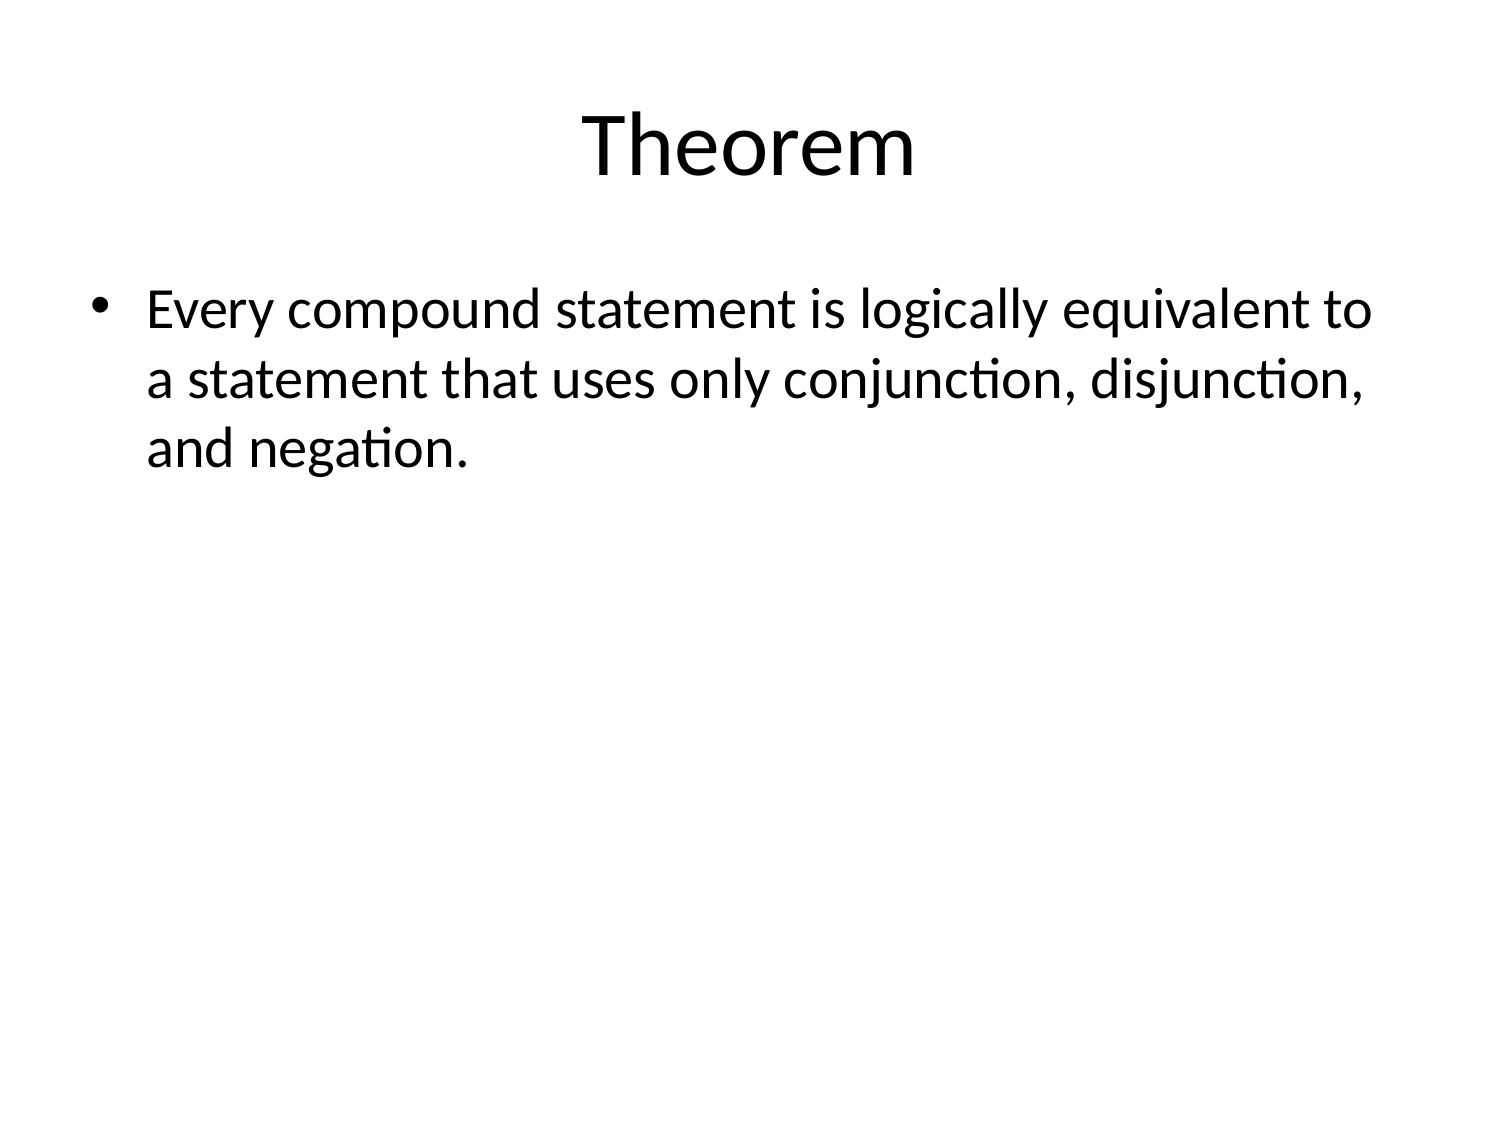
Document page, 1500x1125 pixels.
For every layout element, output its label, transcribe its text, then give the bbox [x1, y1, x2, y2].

list Every compound statement is logically equivalent to a statement that uses only conjunction, disjunction, and negation. [75, 262, 1425, 1005]
title Theorem [75, 45, 1425, 233]
